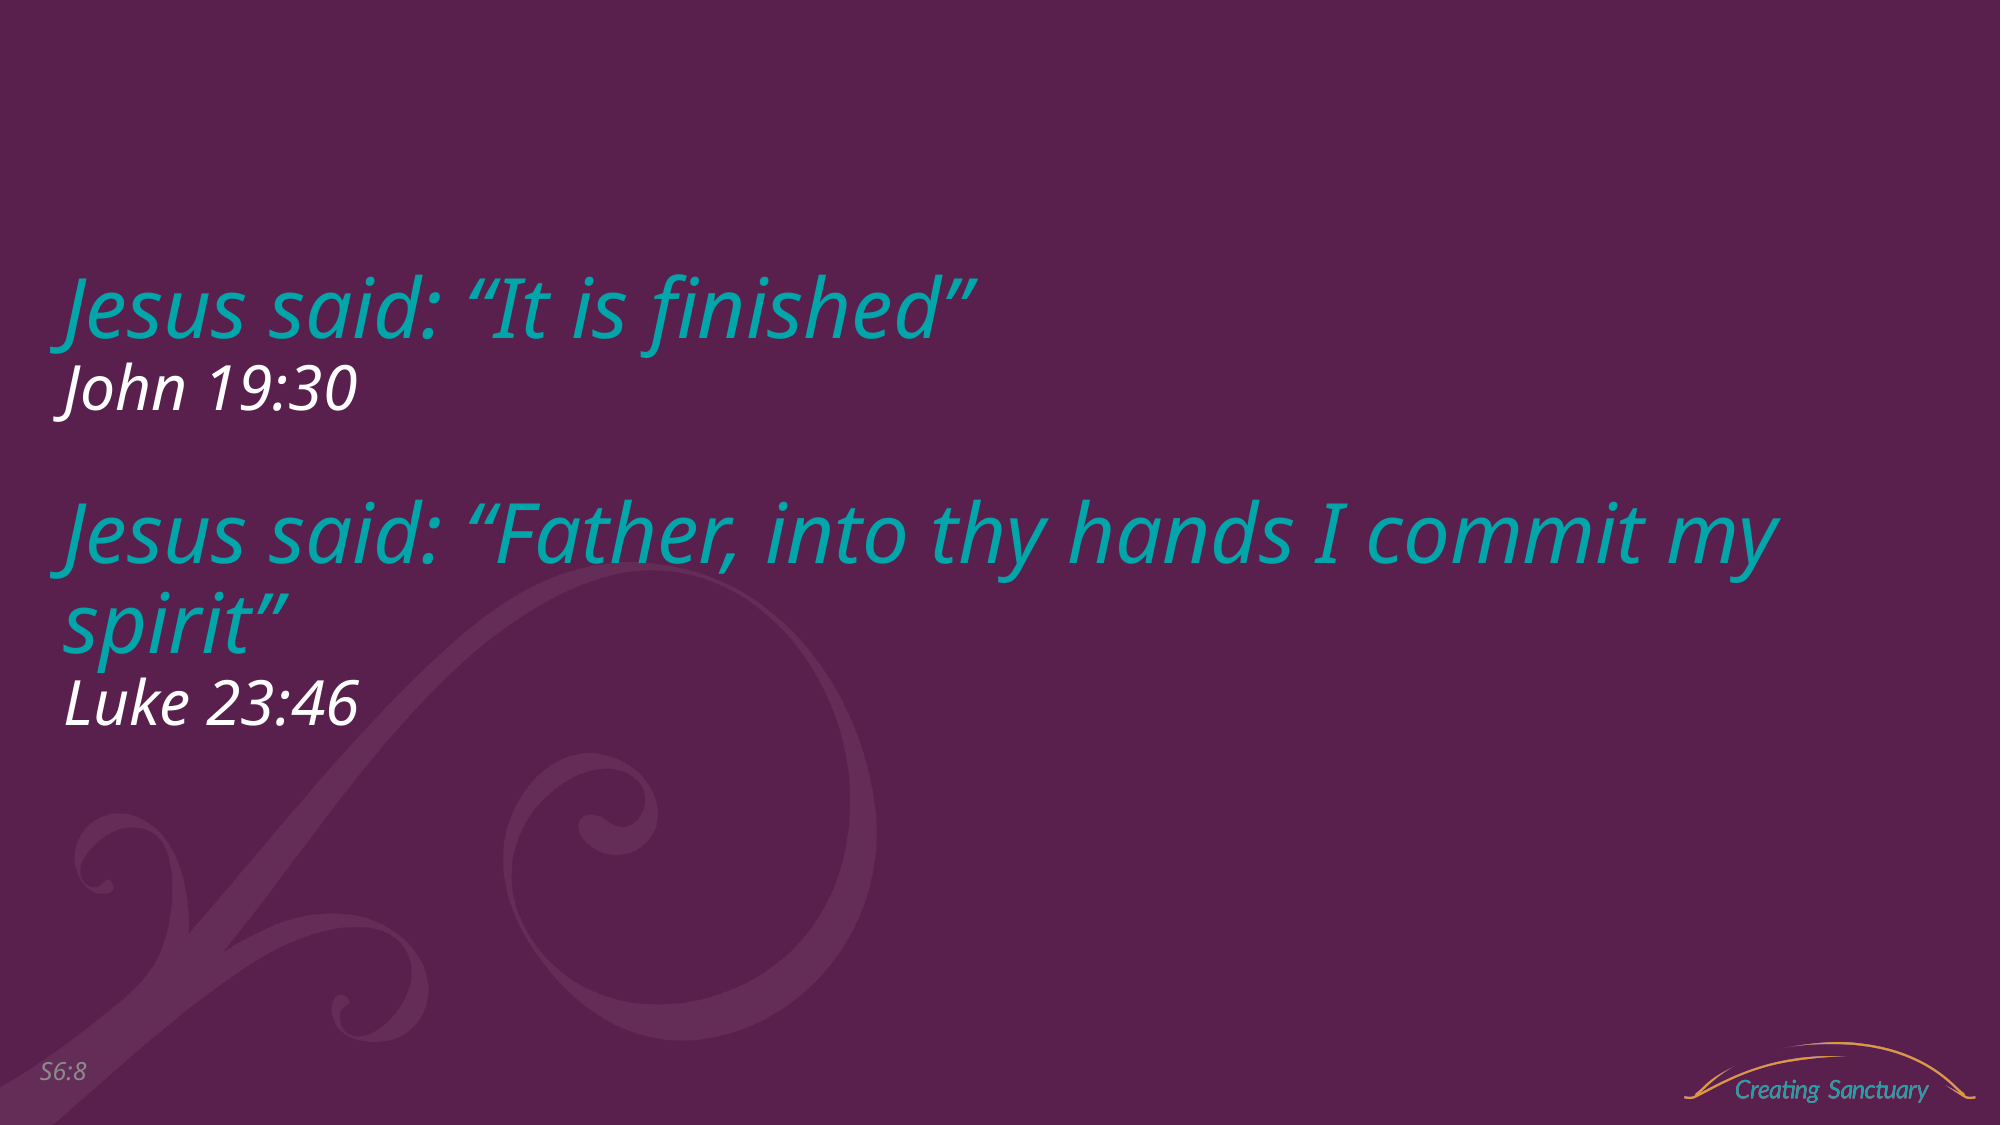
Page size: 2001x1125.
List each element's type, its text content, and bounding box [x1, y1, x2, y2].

title Jesus said: “It is finished” John 19:30 Jesus said: “Father, into thy hands I commit my spirit” Luke 23:46 [48, 200, 1952, 747]
slide_number S6:7 [24, 1042, 475, 1103]
picture [1684, 1042, 1976, 1103]
